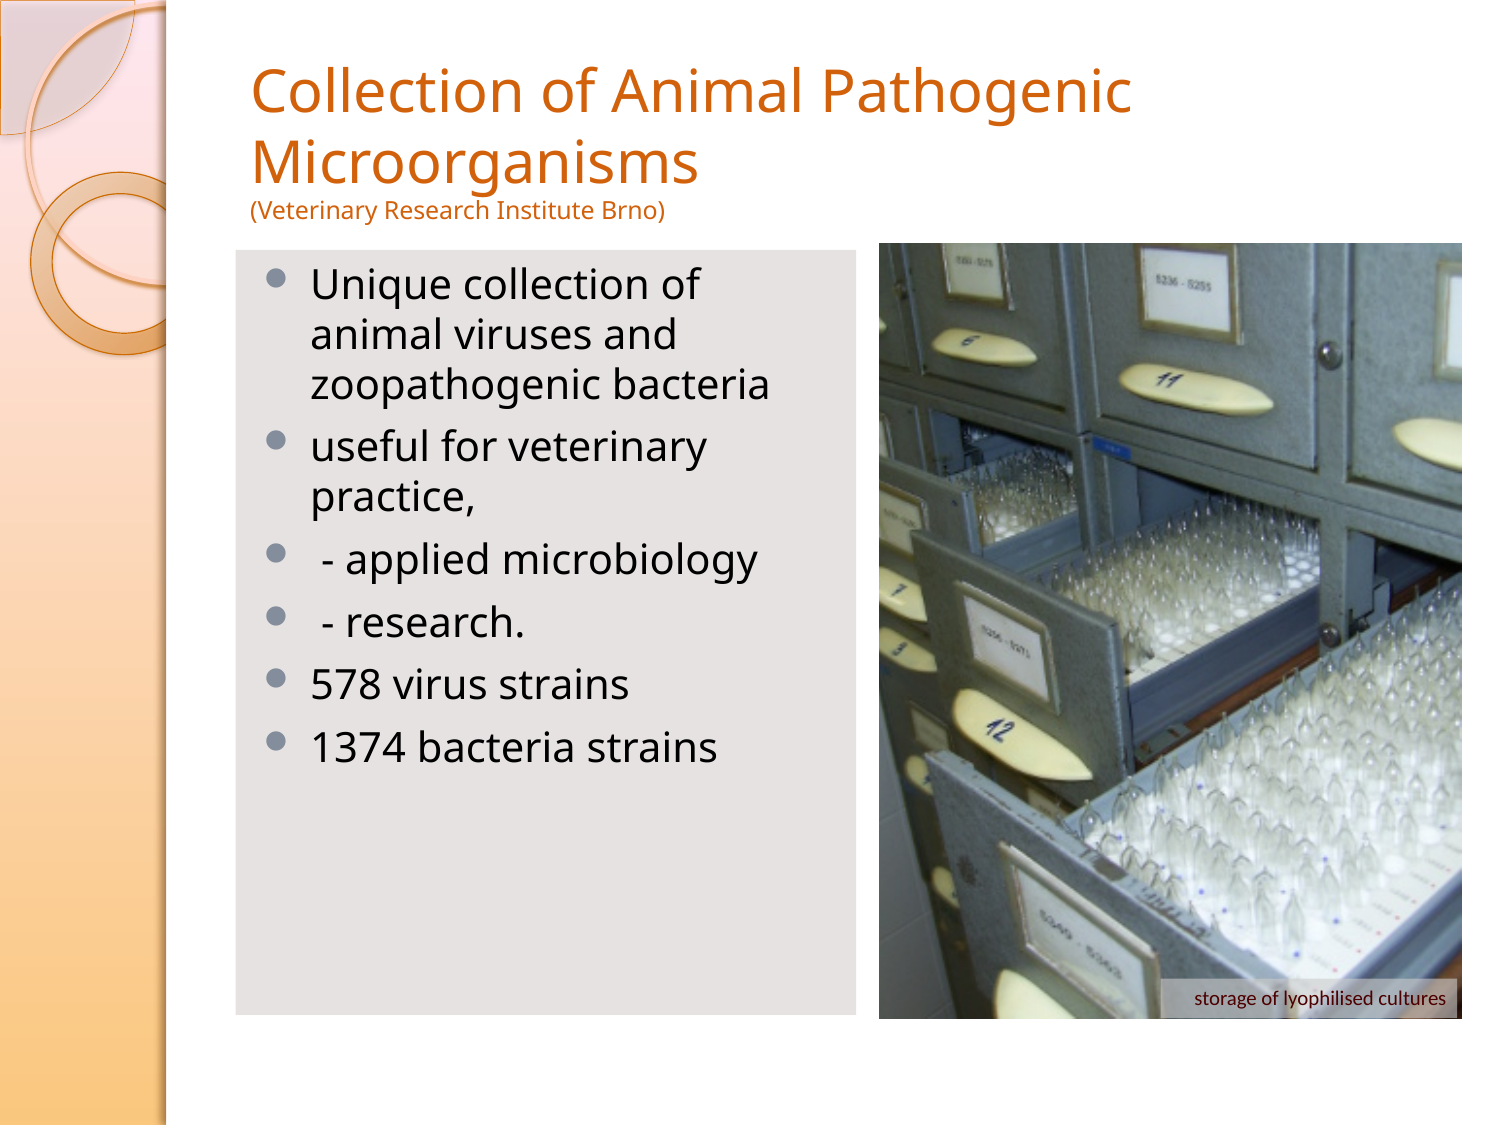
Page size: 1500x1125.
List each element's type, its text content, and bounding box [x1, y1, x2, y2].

title Collection of Animal Pathogenic Microorganisms (Veterinary Research Institute Brno) [235, 45, 1466, 233]
list Unique collection of animal viruses and zoopathogenic bacteria useful for veterinary practice, - applied microbiology - research. 578 virus strains 1374 bacteria strains [235, 249, 857, 1015]
picture [879, 243, 1462, 1019]
